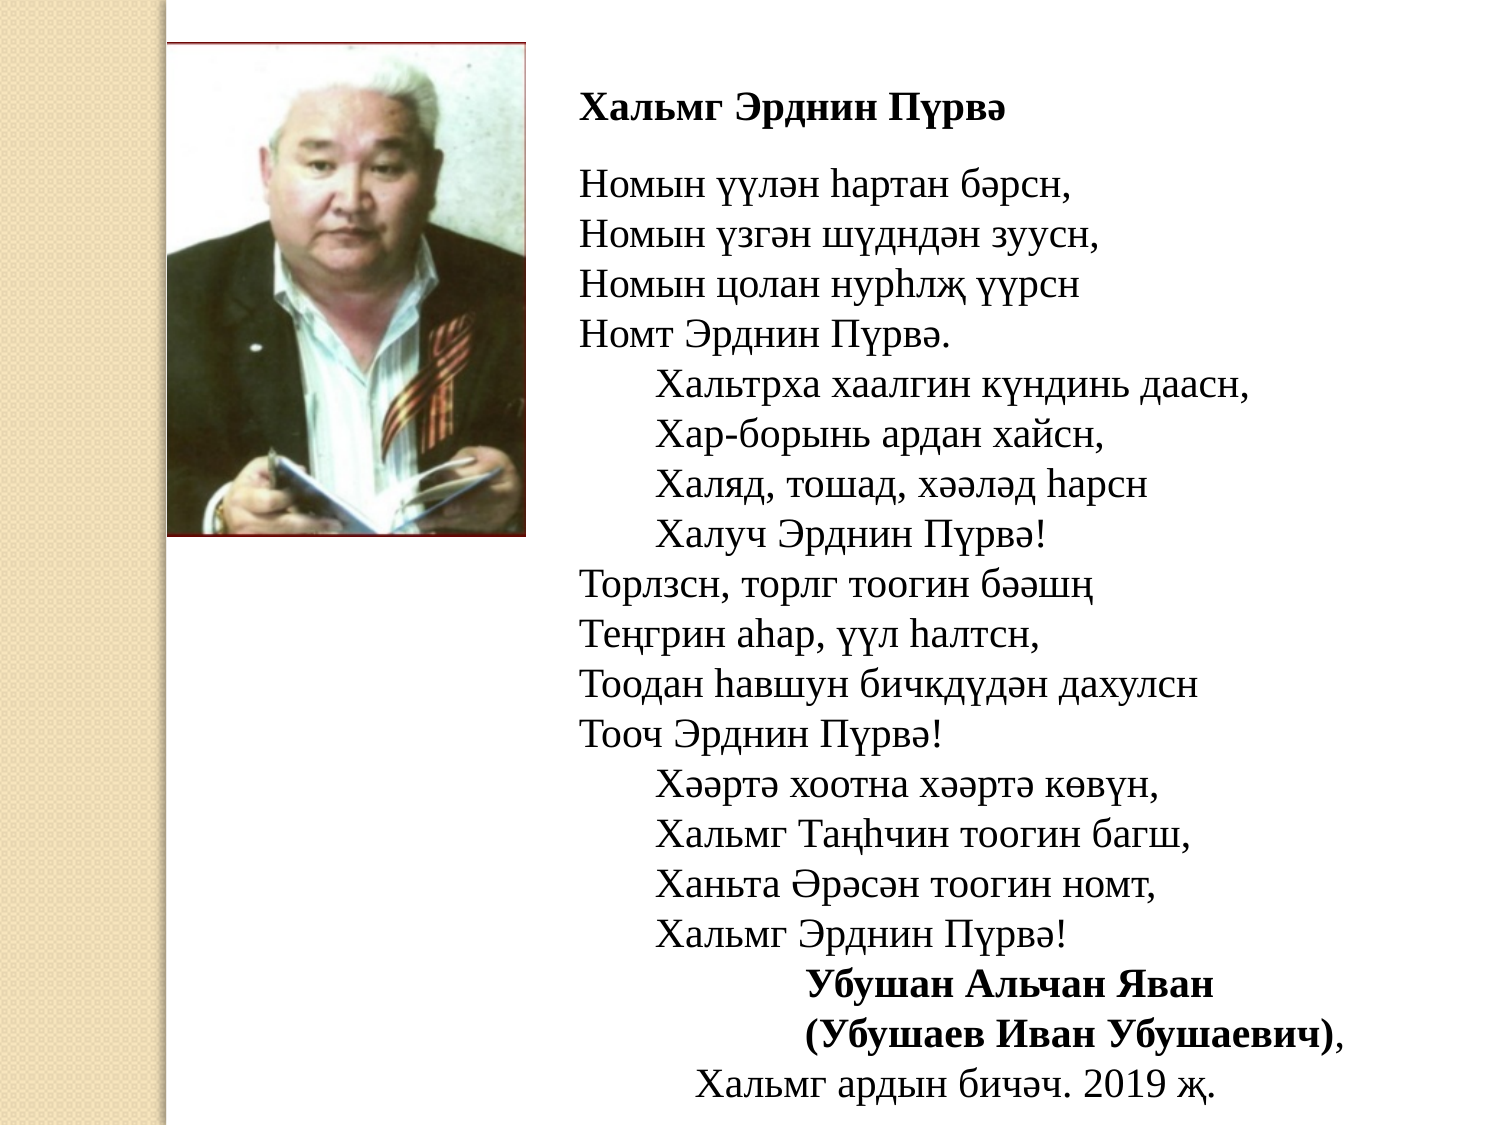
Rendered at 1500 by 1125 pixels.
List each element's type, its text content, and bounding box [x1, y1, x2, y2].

picture [167, 42, 526, 537]
text_box Хальмг Эрднин Пүрвә Номын үүлән һартан бәрсн, Номын үзгән шүдндән зуусн, Номын цолан нурһлҗ үүрсн Номт Эрднин Пүрвә. Хальтрха хаалгин күндинь даасн, Хар-борынь ардан хайсн, Халяд, тошад, хәәләд һарсн Халуч Эрднин Пүрвә! Торлзсн, торлг тоогин бәәшң Теңгрин аһар, үүл һалтсн, Тоодан һавшун бичкдүдән дахулсн Тооч Эрднин Пүрвә! Хәәртә хоотна хәәртә көвүн, Хальмг Таңһчин тоогин багш, Ханьта Әрәсән тоогин номт, Хальмг Эрднин Пүрвә! Убушан Альчан Яван (Убушаев Иван Убушаевич), Хальмг ардын бичәч. 2019 җ. [490, 70, 1424, 1114]
